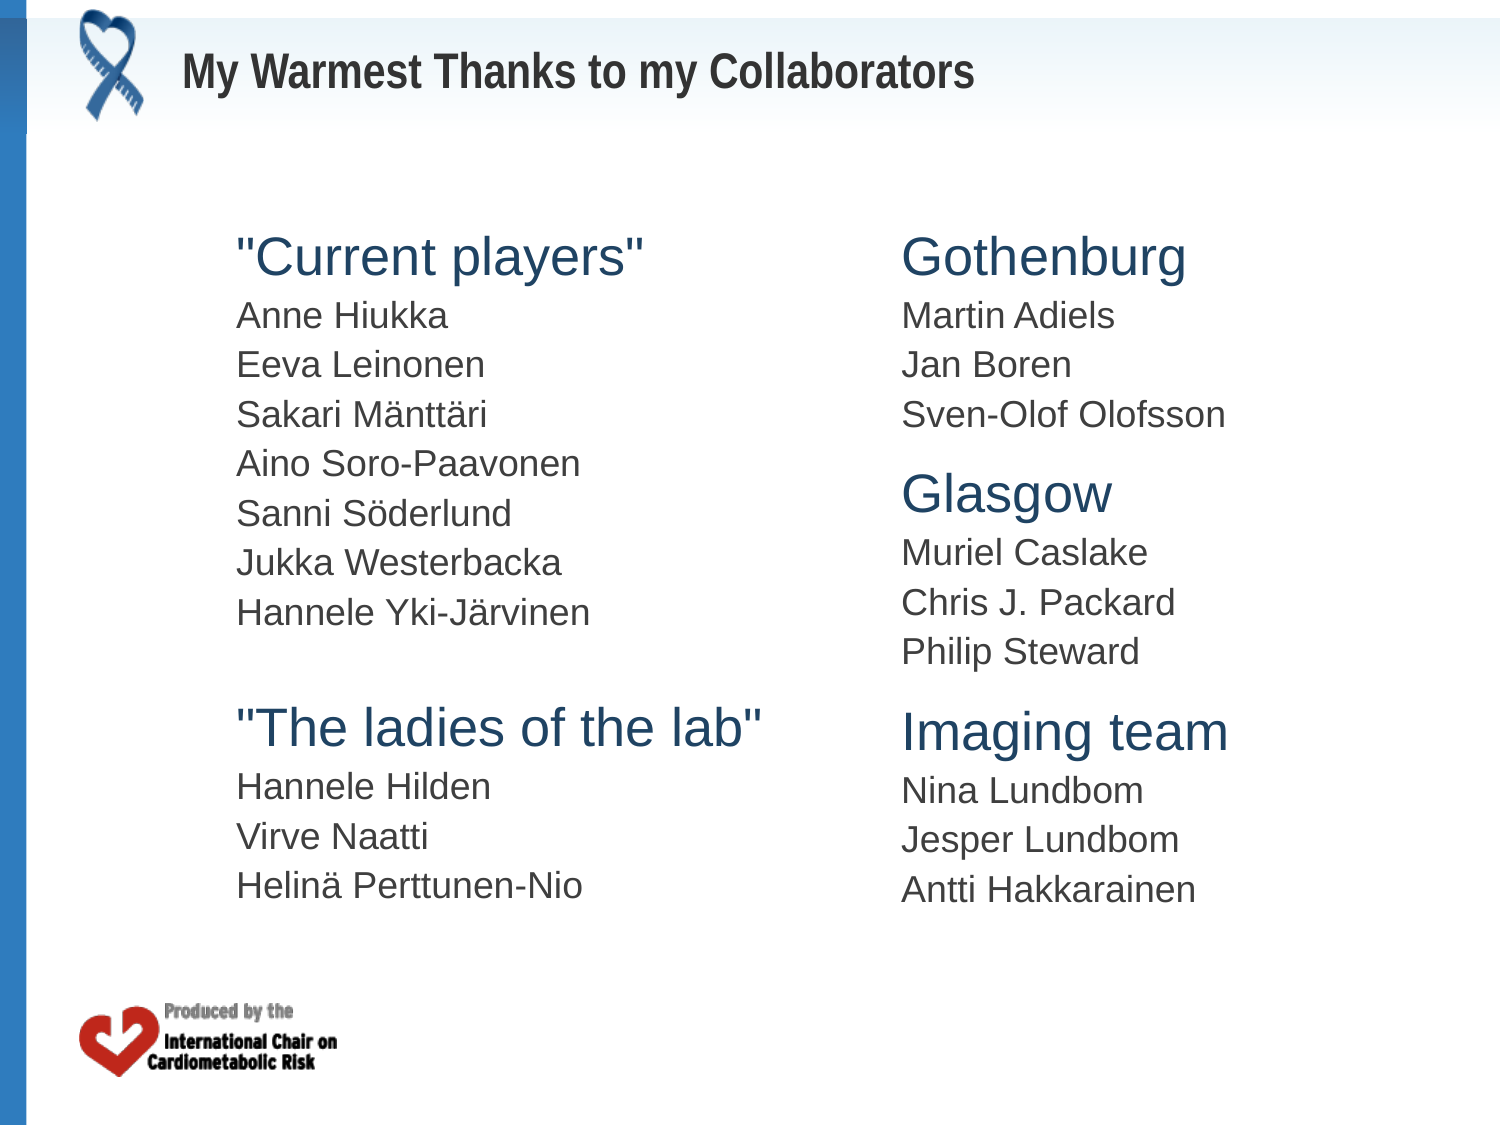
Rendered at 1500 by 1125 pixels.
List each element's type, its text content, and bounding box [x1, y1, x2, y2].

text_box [218, 207, 1248, 921]
picture [79, 1003, 337, 1077]
picture [79, 9, 144, 122]
title My Warmest Thanks to my Collaborators [166, 30, 1429, 107]
